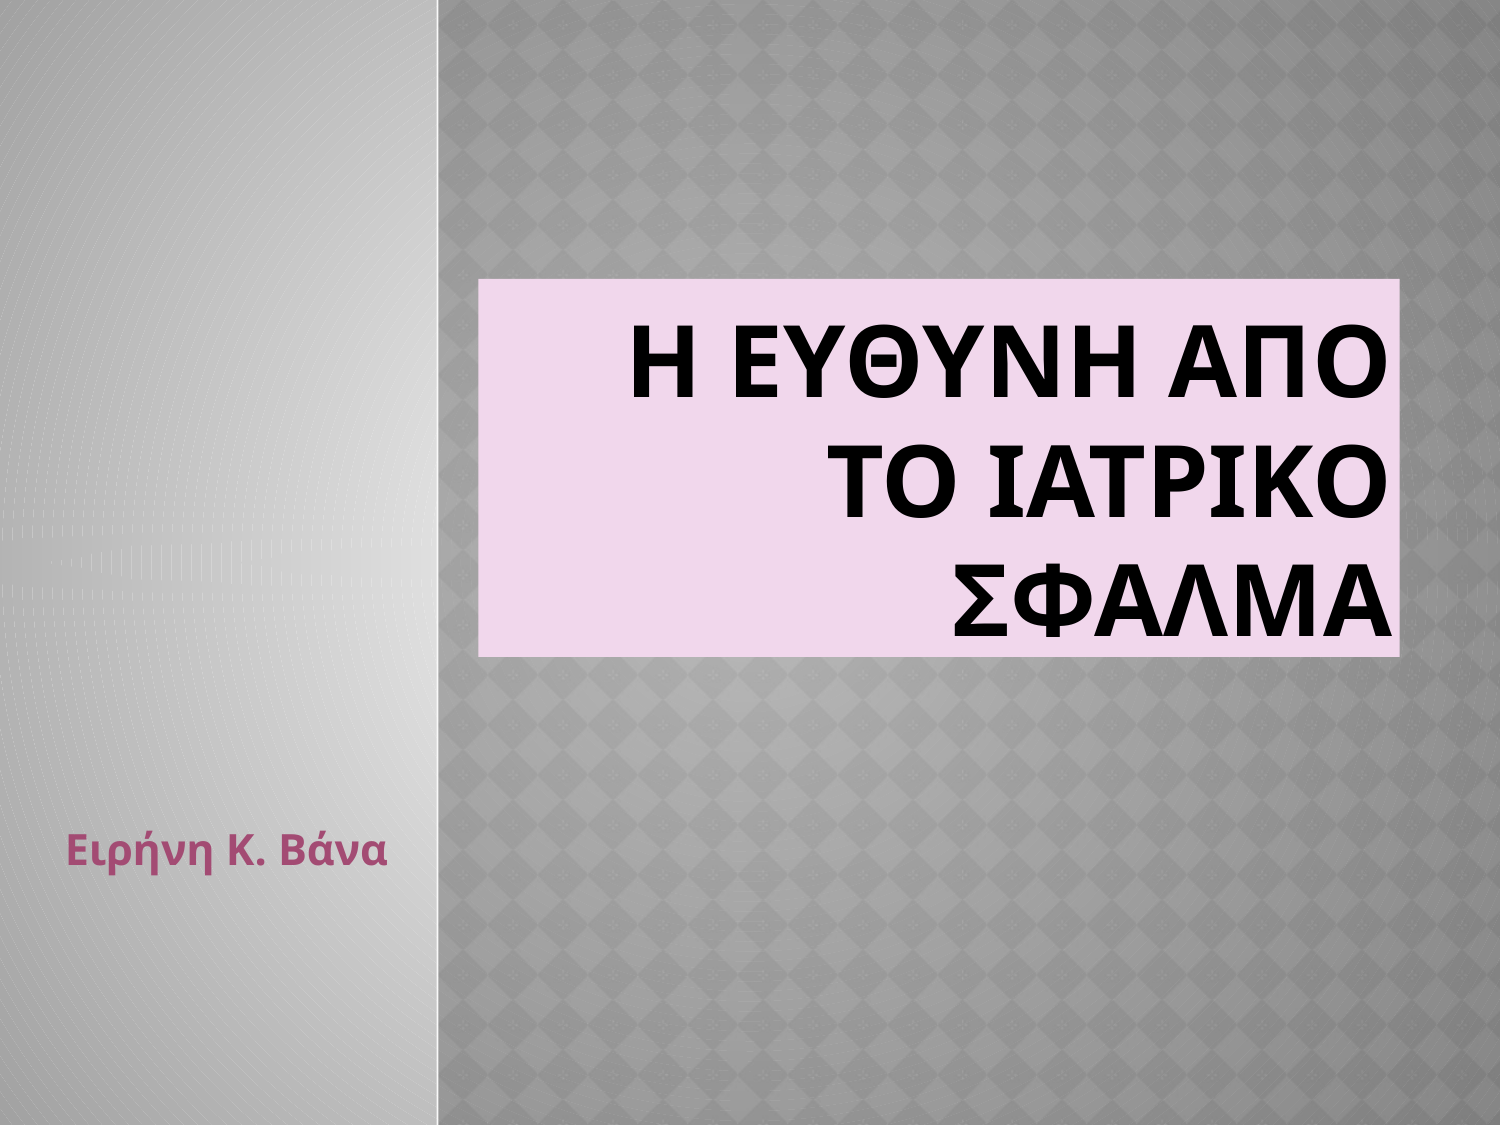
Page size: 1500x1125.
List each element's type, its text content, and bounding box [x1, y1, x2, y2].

title Η ΕΥΘΥΝΗ ΑΠΟ ΤΟ ΙΑΤΡΙΚΟ ΣΦΑΛΜΑ [478, 278, 1400, 657]
subtitle Ειρήνη Κ. Βάνα [52, 822, 396, 926]
